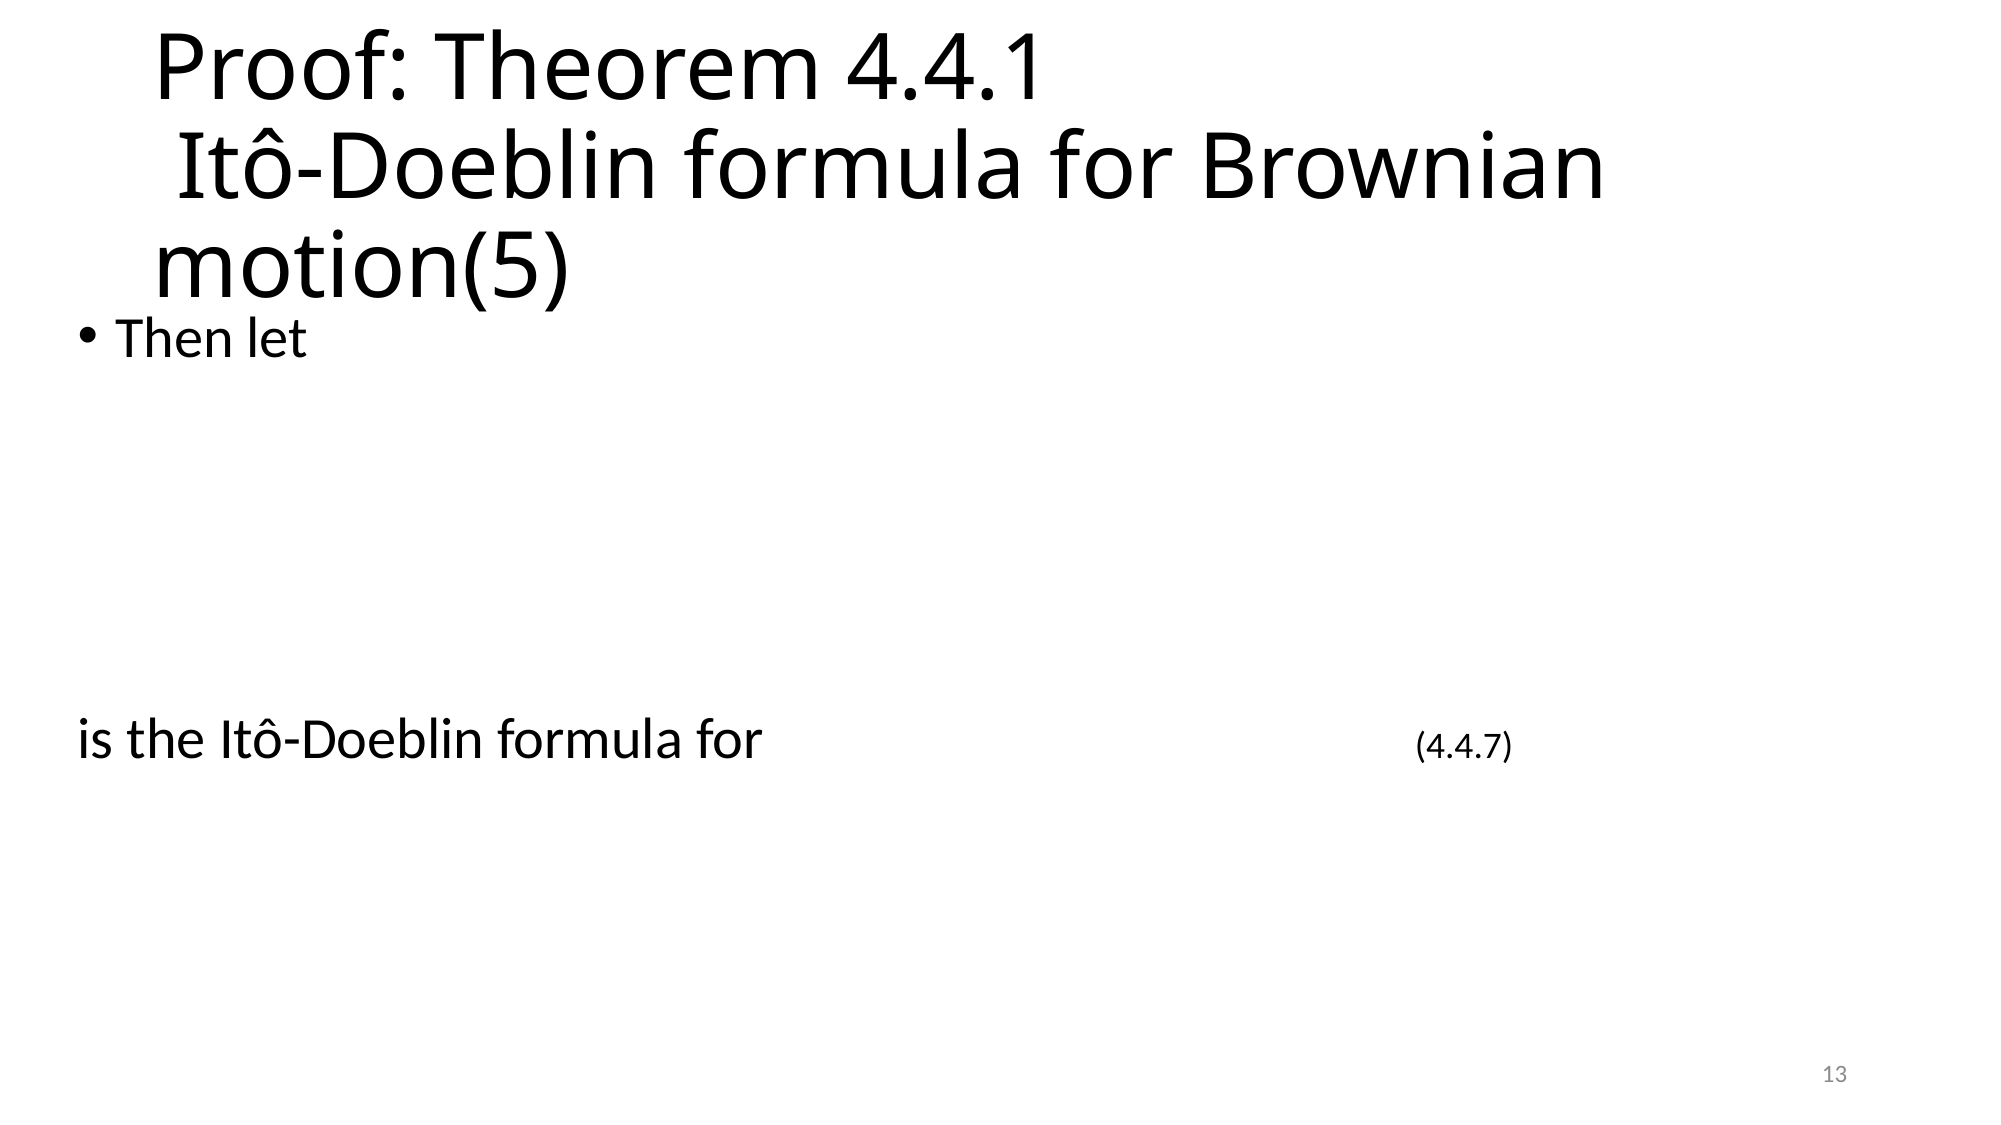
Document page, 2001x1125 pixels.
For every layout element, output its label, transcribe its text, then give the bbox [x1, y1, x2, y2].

slide_number 13 [1412, 1042, 1863, 1103]
text_box (4.4.7) [1400, 714, 1529, 774]
title Proof: Theorem 4.4.1 Itô-Doeblin formula for Brownian motion(5) [137, 59, 1863, 278]
